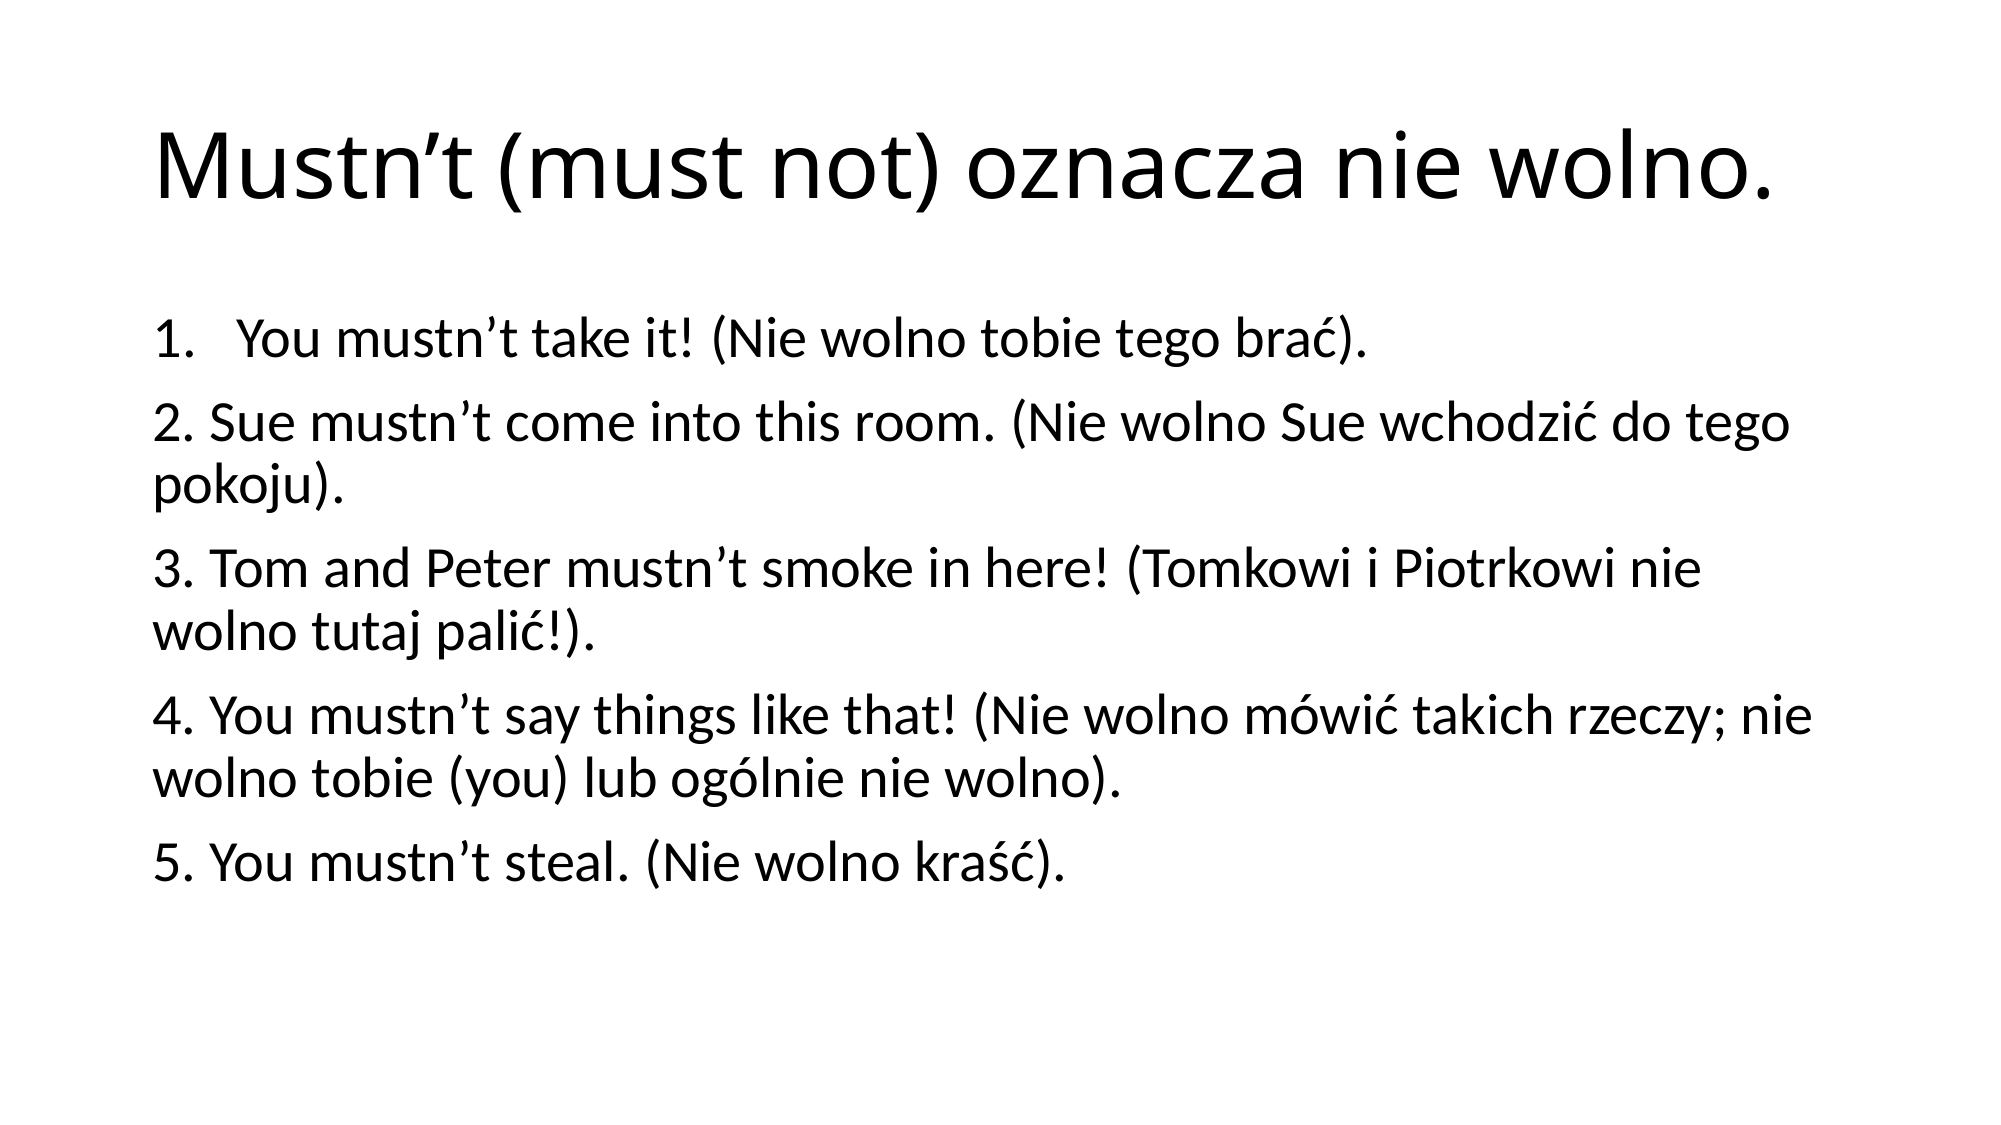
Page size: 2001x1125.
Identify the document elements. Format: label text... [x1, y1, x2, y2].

title Mustn’t (must not) oznacza nie wolno. [137, 59, 1863, 278]
list You mustn’t take it! (Nie wolno tobie tego brać). 2. Sue mustn’t come into this room. (Nie wolno Sue wchodzić do tego pokoju). 3. Tom and Peter mustn’t smoke in here! (Tomkowi i Piotrkowi nie wolno tutaj palić!). 4. You mustn’t say things like that! (Nie wolno mówić takich rzeczy; nie wolno tobie (you) lub ogólnie nie wolno). 5. You mustn’t steal. (Nie wolno kraść). [137, 299, 1863, 1014]
